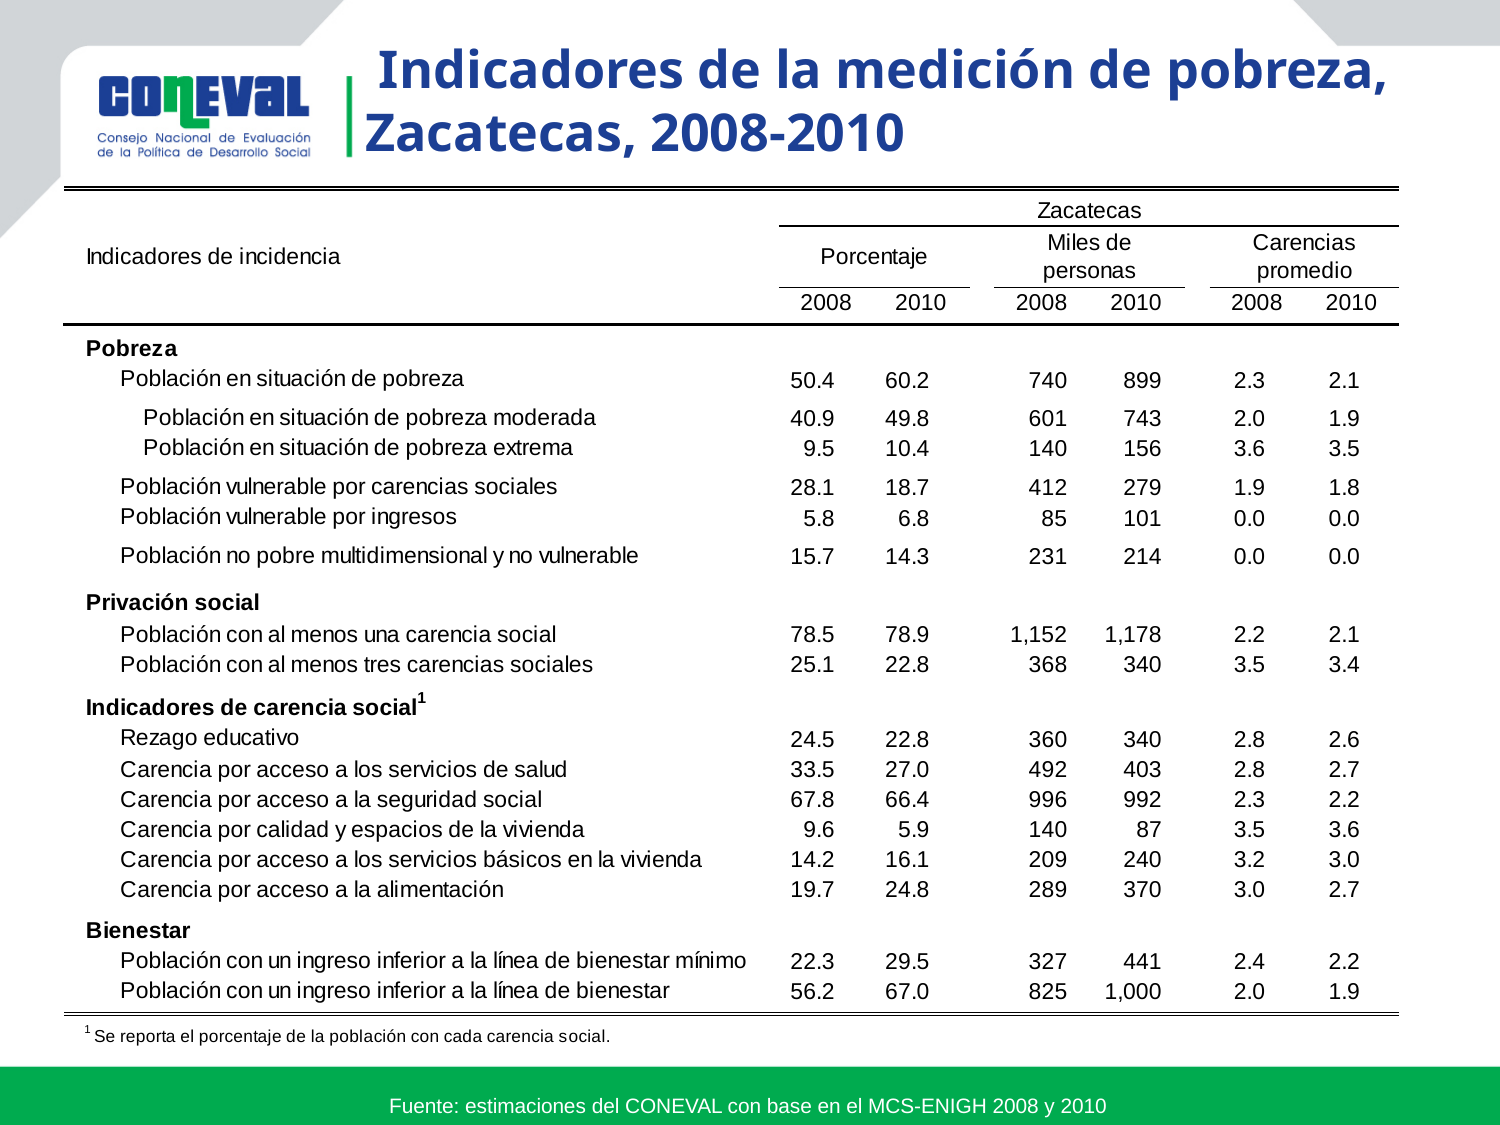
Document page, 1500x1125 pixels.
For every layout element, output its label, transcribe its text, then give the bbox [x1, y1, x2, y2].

text_box Indicadores de la medición de pobreza, Zacatecas, 2008-2010 [350, 29, 1467, 167]
picture [0, 0, 1500, 1125]
text_box Fuente: estimaciones del CONEVAL con base en el MCS-ENIGH 2008 y 2010 [320, 1085, 1176, 1125]
